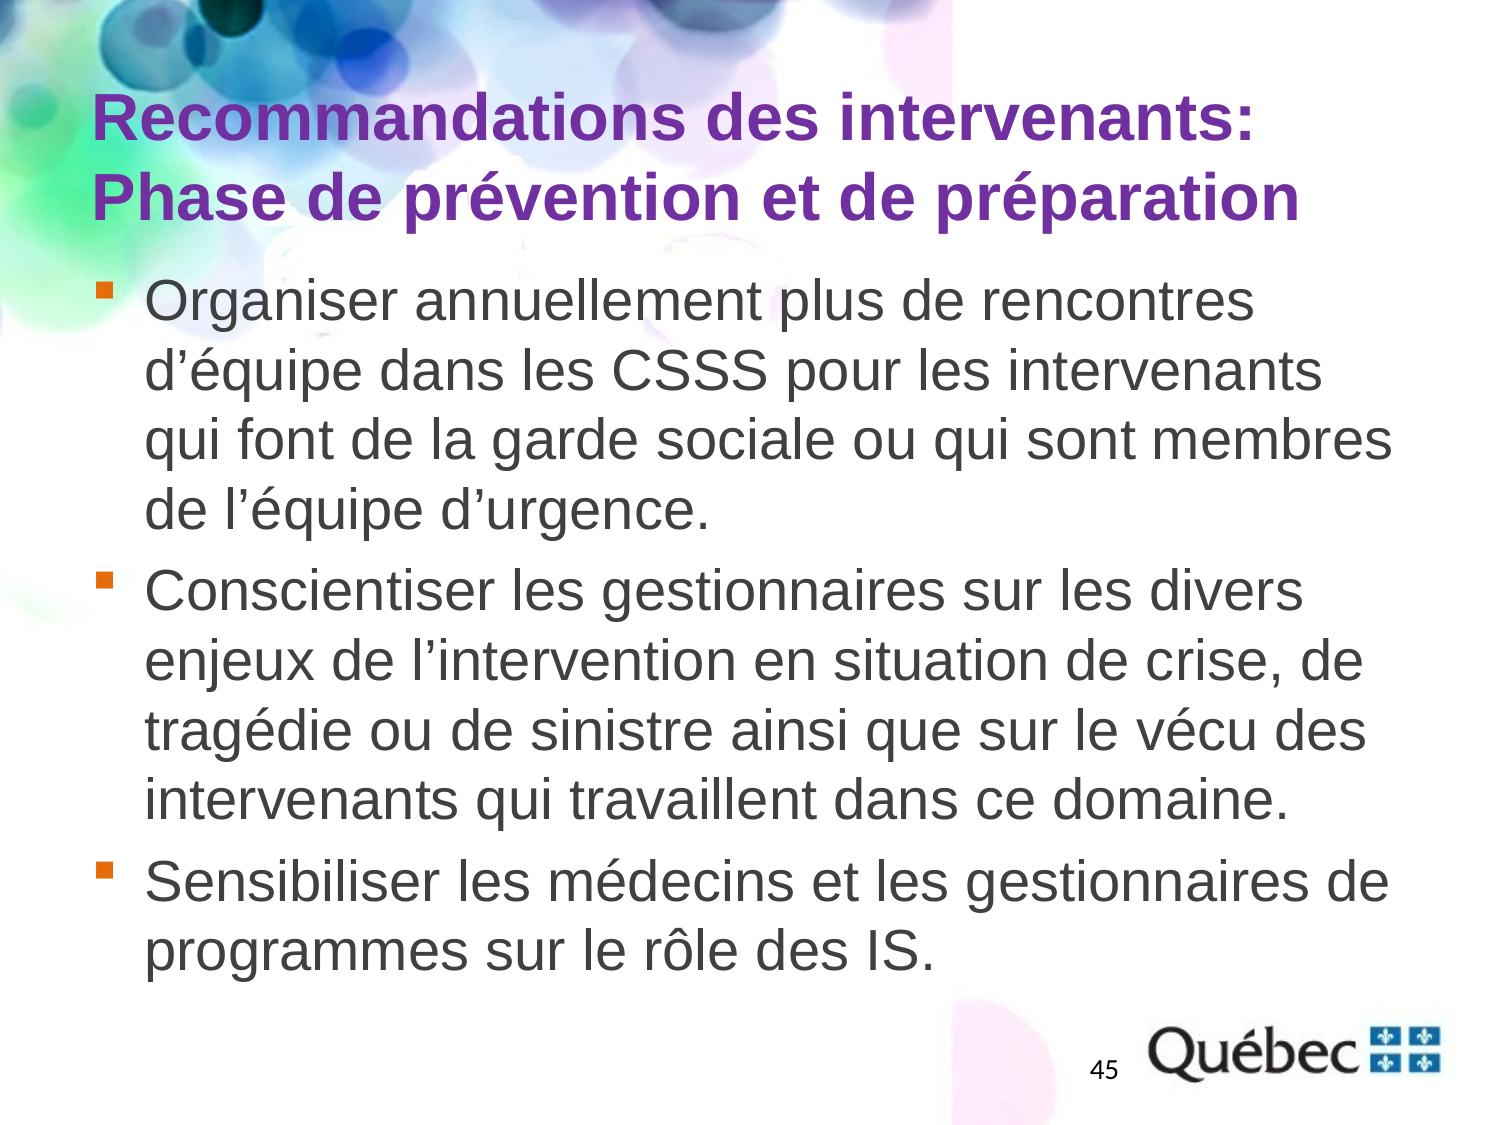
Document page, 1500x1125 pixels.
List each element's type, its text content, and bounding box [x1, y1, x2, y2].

slide_number 45 [1074, 1042, 1425, 1103]
title Recommandations des intervenants: Phase de prévention et de préparation [76, 66, 1427, 254]
list Organiser annuellement plus de rencontres d’équipe dans les CSSS pour les intervenants qui font de la garde sociale ou qui sont membres de l’équipe d’urgence. Conscientiser les gestionnaires sur les divers enjeux de l’intervention en situation de crise, de tragédie ou de sinistre ainsi que sur le vécu des intervenants qui travaillent dans ce domaine. Sensibiliser les médecins et les gestionnaires de programmes sur le rôle des IS. [76, 255, 1427, 1000]
picture [0, 0, 1500, 1125]
